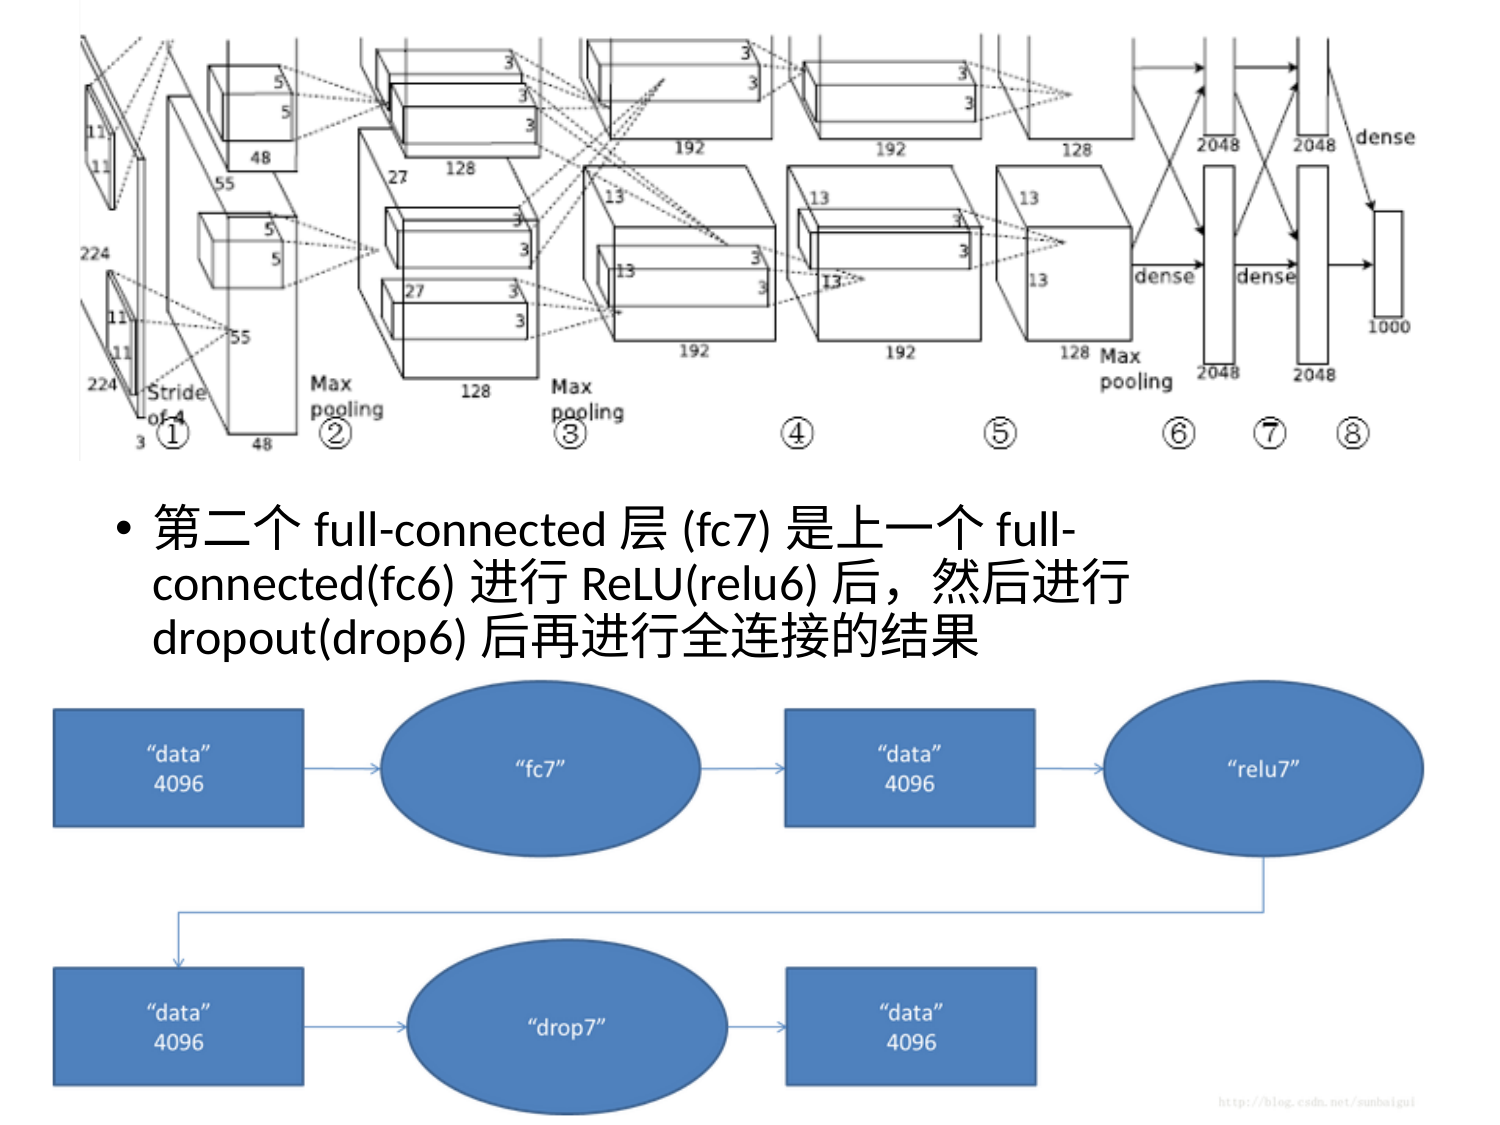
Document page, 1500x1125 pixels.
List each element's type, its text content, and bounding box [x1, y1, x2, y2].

list 第二个full-connected层(fc7)是上一个full-connected(fc6)进行ReLU(relu6)后，然后进行dropout(drop6)后再进行全连接的结果 [100, 495, 1394, 674]
picture [39, 674, 1440, 1125]
picture [79, 0, 1440, 462]
